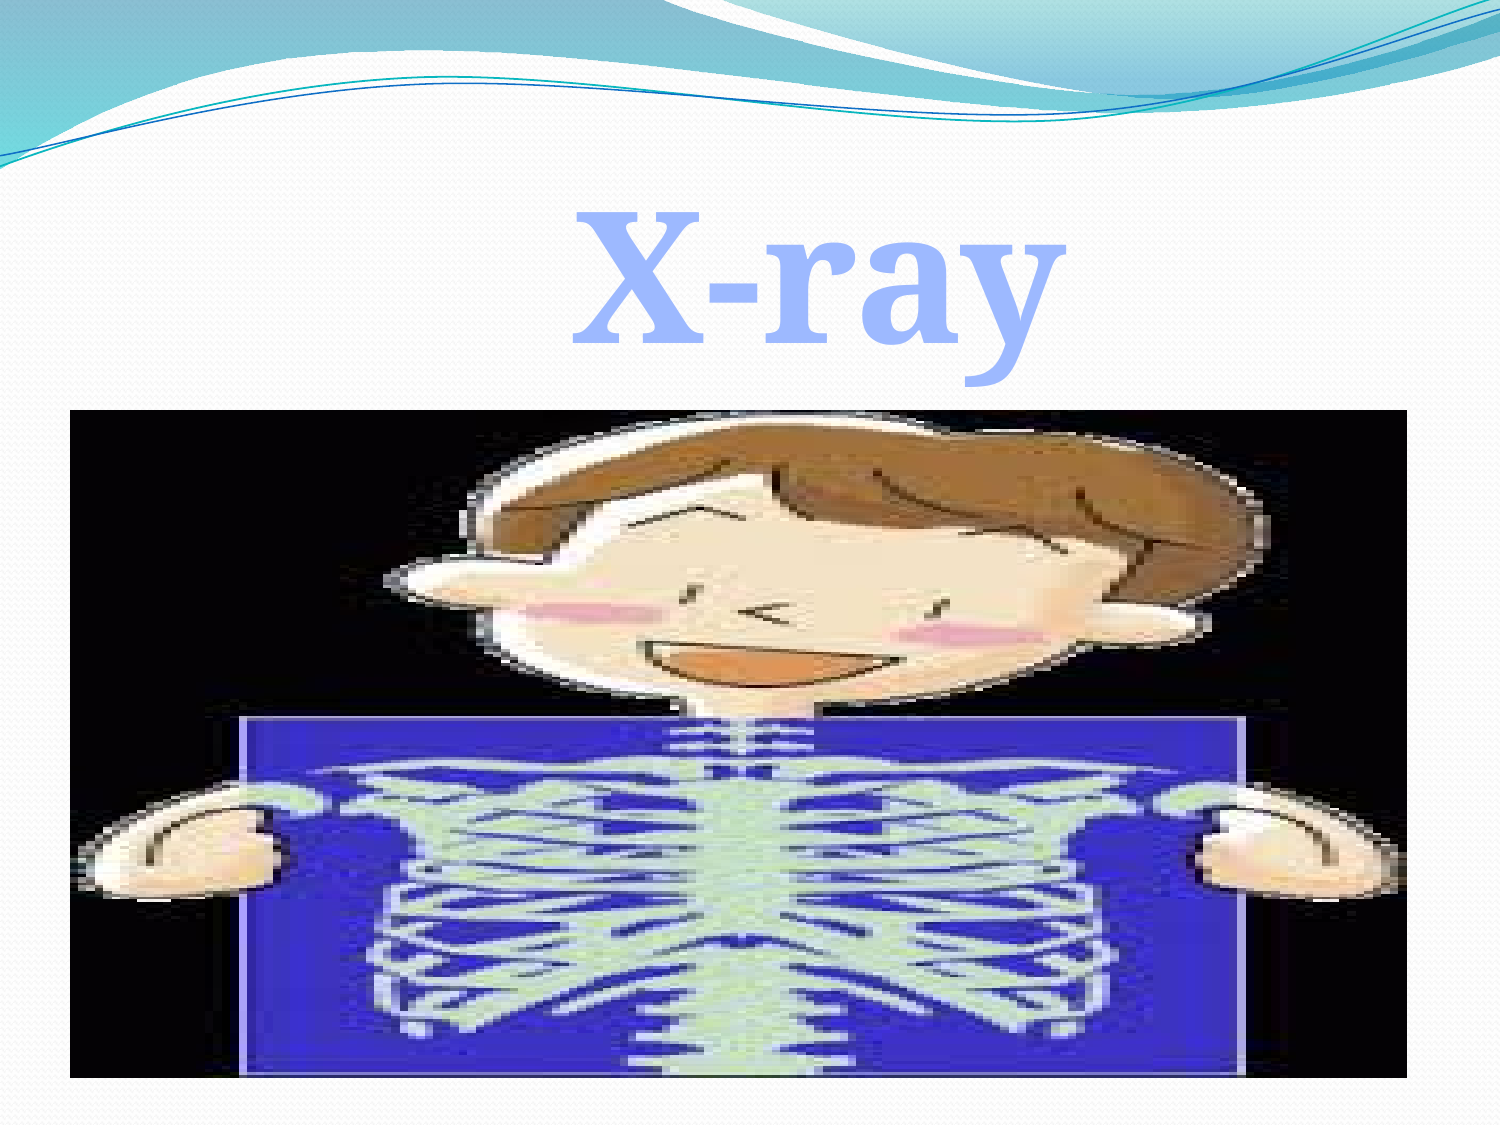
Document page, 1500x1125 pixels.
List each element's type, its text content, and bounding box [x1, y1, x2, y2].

text_box X-ray [556, 152, 1082, 388]
picture [70, 409, 1407, 1079]
